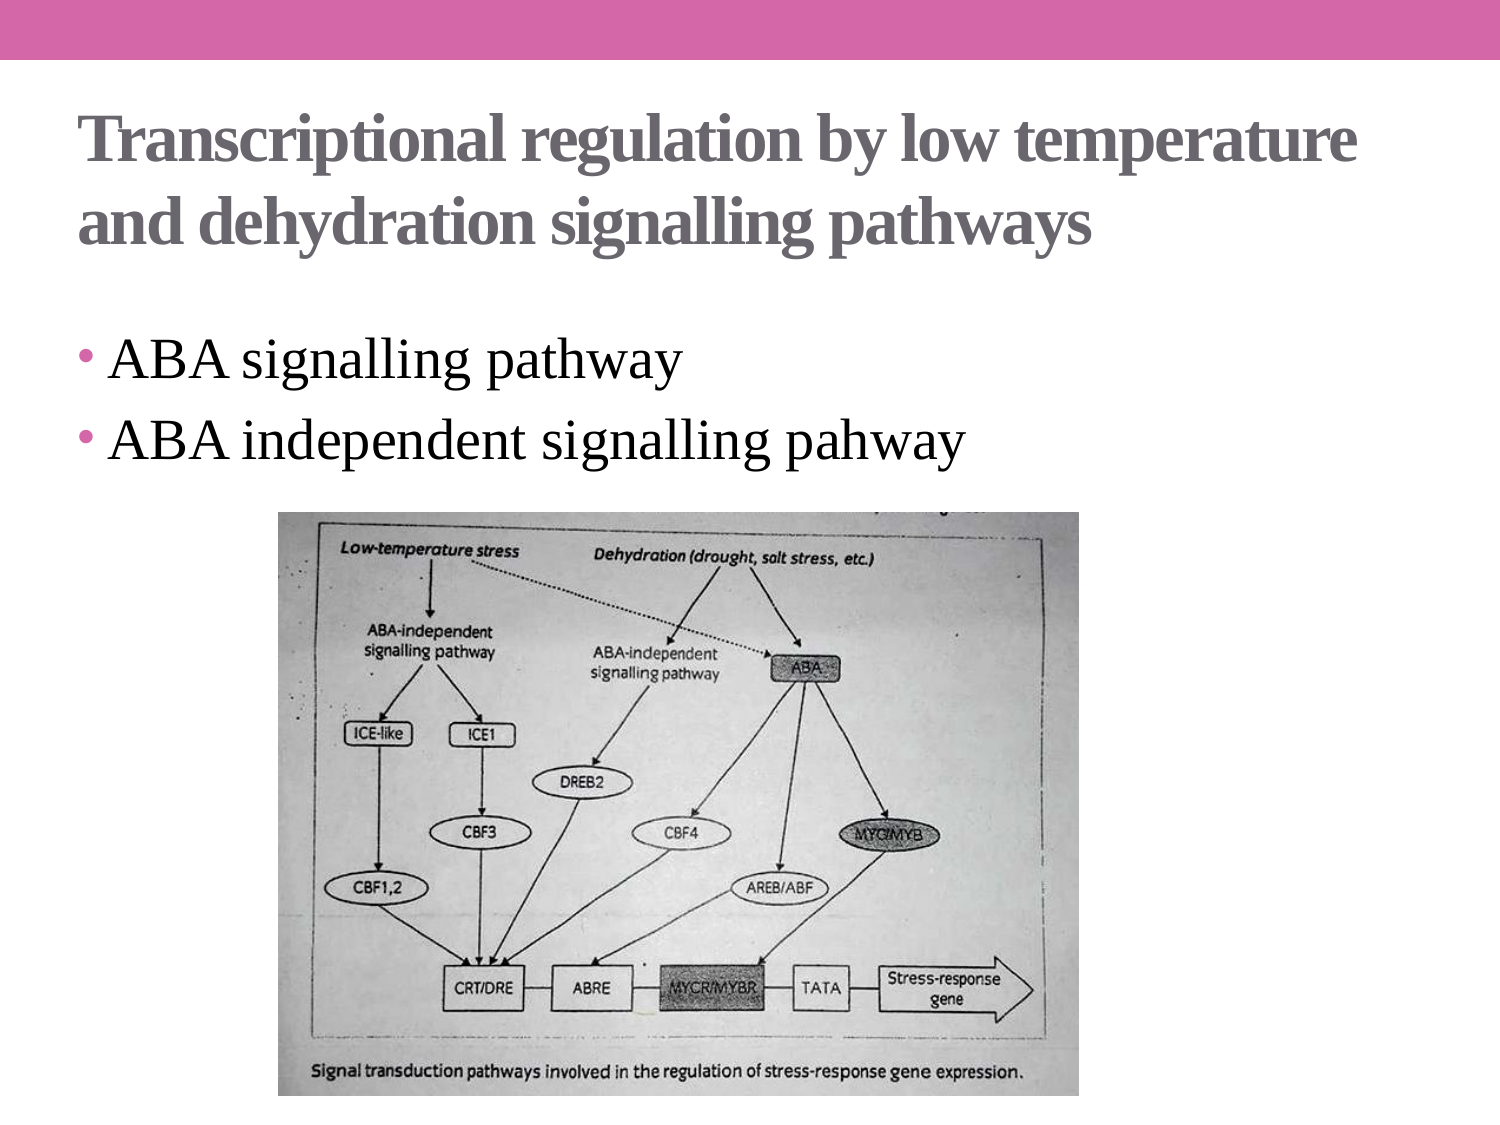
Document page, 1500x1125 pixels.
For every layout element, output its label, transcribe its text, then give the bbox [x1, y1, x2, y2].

list ABA signalling pathway ABA independent signalling pahway [62, 312, 1425, 1063]
picture [278, 512, 1079, 1097]
title Transcriptional regulation by low temperature and dehydration signalling pathways [62, 62, 1425, 288]
